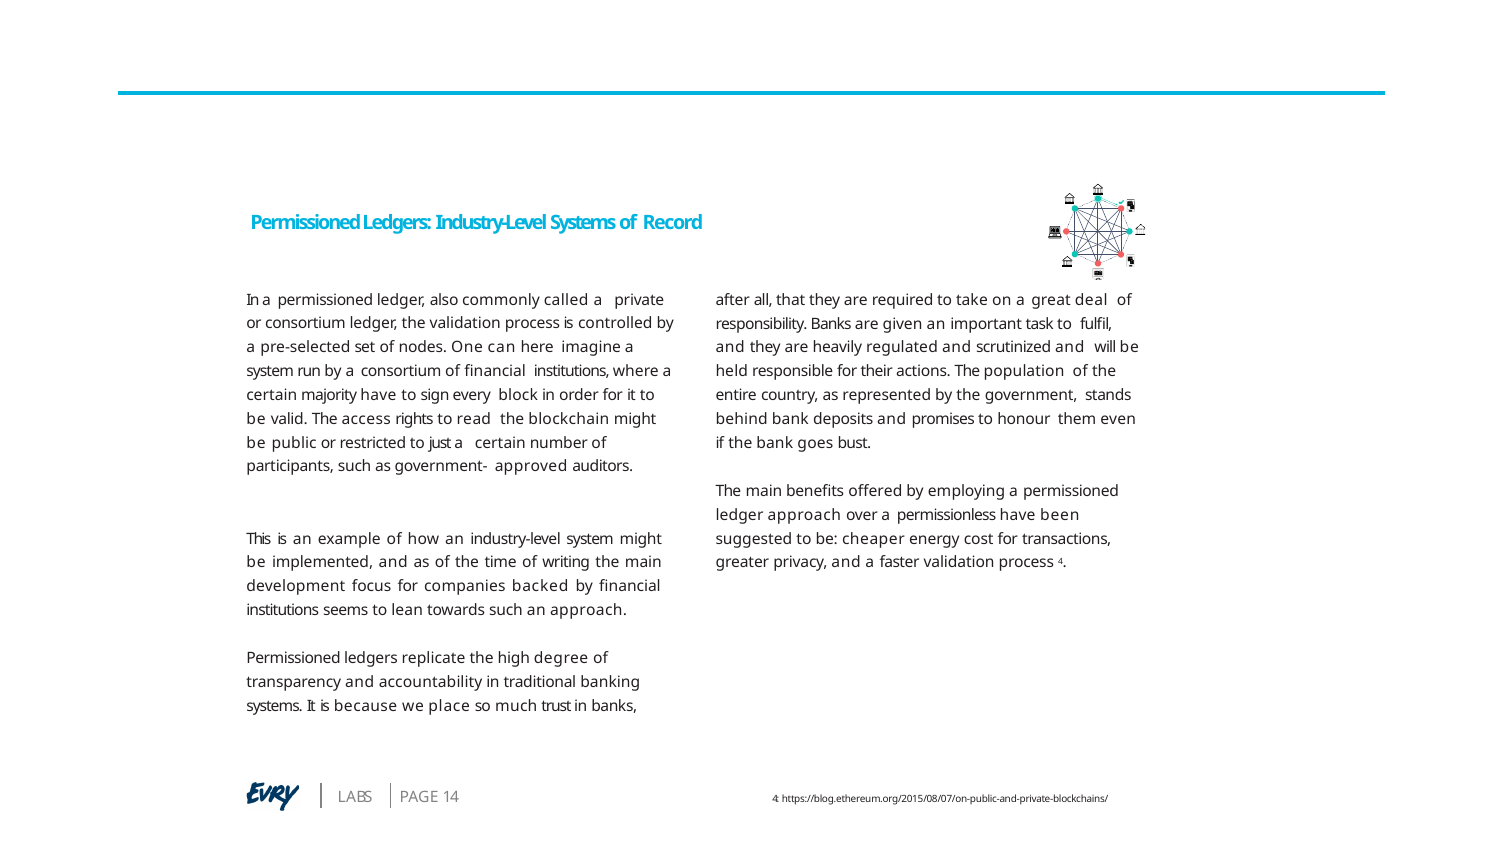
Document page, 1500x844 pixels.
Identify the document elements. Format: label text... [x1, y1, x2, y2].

text_box This is an example of how an industry-level system might be implemented, and as of the time of writing the main development focus for companies backed by financial institutions seems to lean towards such an approach. [245, 522, 668, 619]
text_box after all, that they are required to take on a great deal of responsibility. Banks are given an important task to fulfil, and they are heavily regulated and scrutinized and will be held responsible for their actions. The population of the entire country, as represented by the government, stands behind bank deposits and promises to honour them even if the bank goes bust. [714, 283, 1147, 452]
text_box [1121, 234, 1130, 255]
text_box [246, 782, 300, 811]
text_box [1094, 260, 1102, 267]
text_box Permissioned Ledgers: Industry-Level Systems of Record [249, 208, 784, 234]
text_box [1101, 200, 1118, 208]
text_box [1063, 228, 1070, 235]
text_box [1074, 198, 1095, 208]
text_box PAGE 14 [398, 785, 466, 806]
text_box [1065, 232, 1074, 255]
text_box [1117, 251, 1125, 258]
text_box [1126, 254, 1135, 267]
text_box [1118, 205, 1125, 212]
text_box [1094, 195, 1102, 202]
text_box [1071, 251, 1078, 258]
text_box [1074, 253, 1095, 265]
text_box In a permissioned ledger, also commonly called a private or consortium ledger, the validation process is controlled by a pre-selected set of nodes. One can here imagine a system run by a consortium of financial institutions, where a certain majority have to sign every block in order for it to be valid. The access rights to read the blockchain might be public or restricted to just a certain number of participants, such as government- approved auditors. [245, 283, 676, 475]
text_box [1126, 228, 1133, 235]
text_box [1126, 199, 1135, 212]
text_box [1100, 253, 1122, 265]
text_box [1121, 208, 1130, 229]
text_box [1093, 184, 1103, 189]
text_box [1065, 208, 1074, 231]
text_box [1104, 198, 1122, 205]
text_box [1092, 268, 1104, 280]
text_box 4: https://blog.ethereum.org/2015/08/07/on-public-and-private-blockchains/ [770, 791, 1143, 805]
text_box The main benefits offered by employing a permissioned ledger approach over a permissionless have been suggested to be: cheaper energy cost for transactions, greater privacy, and a faster validation process 4. [714, 474, 1136, 572]
text_box [1071, 205, 1078, 212]
text_box LABS [336, 785, 375, 806]
text_box Permissioned ledgers replicate the high degree of transparency and accountability in traditional banking systems. It is because we place so much trust in banks, [245, 641, 661, 715]
text_box [1064, 193, 1075, 198]
text_box [1135, 224, 1146, 235]
text_box [1048, 233, 1062, 237]
text_box [1062, 256, 1073, 261]
